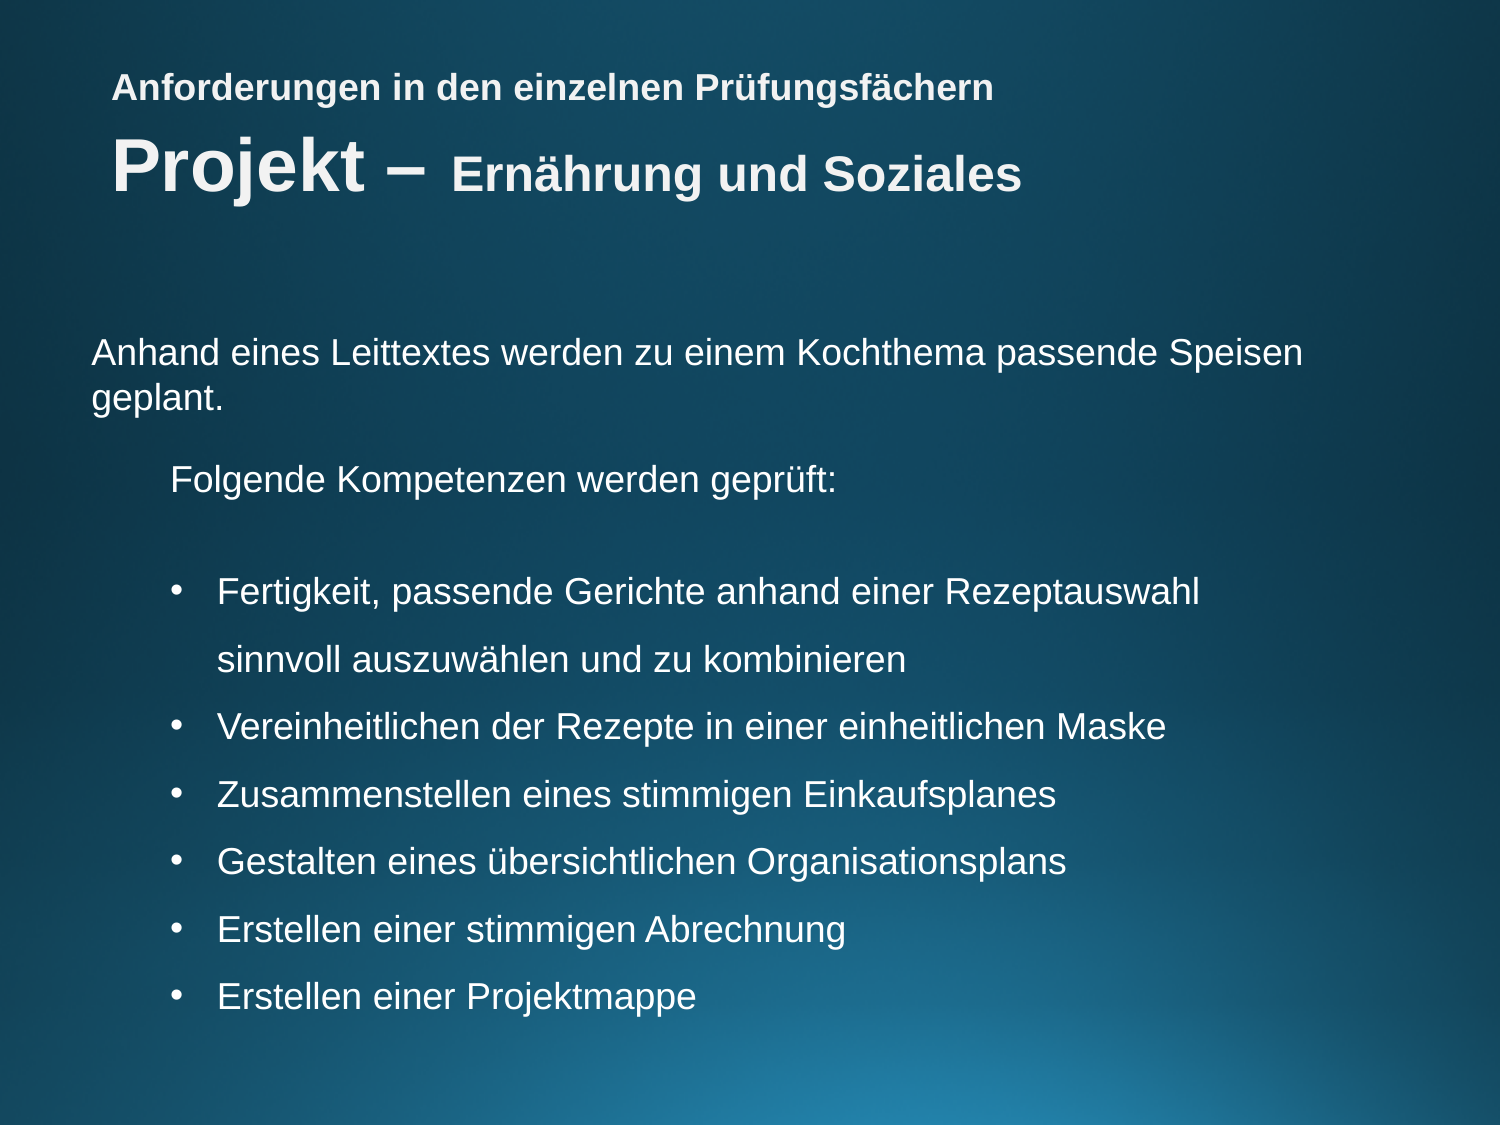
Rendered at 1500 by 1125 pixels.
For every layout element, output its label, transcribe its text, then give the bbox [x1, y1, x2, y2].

text_box Folgende Kompetenzen werden geprüft: Fertigkeit, passende Gerichte anhand einer Rezeptauswahl sinnvoll auszuwählen und zu kombinieren Vereinheitlichen der Rezepte in einer einheitlichen Maske Zusammenstellen eines stimmigen Einkaufsplanes Gestalten eines übersichtlichen Organisationsplans Erstellen einer stimmigen Abrechnung Erstellen einer Projektmappe [155, 447, 1222, 1063]
picture [0, 0, 1500, 1125]
text_box Anforderungen in den einzelnen Prüfungsfächern Projekt – Ernährung und Soziales [96, 55, 1222, 243]
text_box Anhand eines Leittextes werden zu einem Kochthema passende Speisen geplant. [76, 321, 1436, 474]
